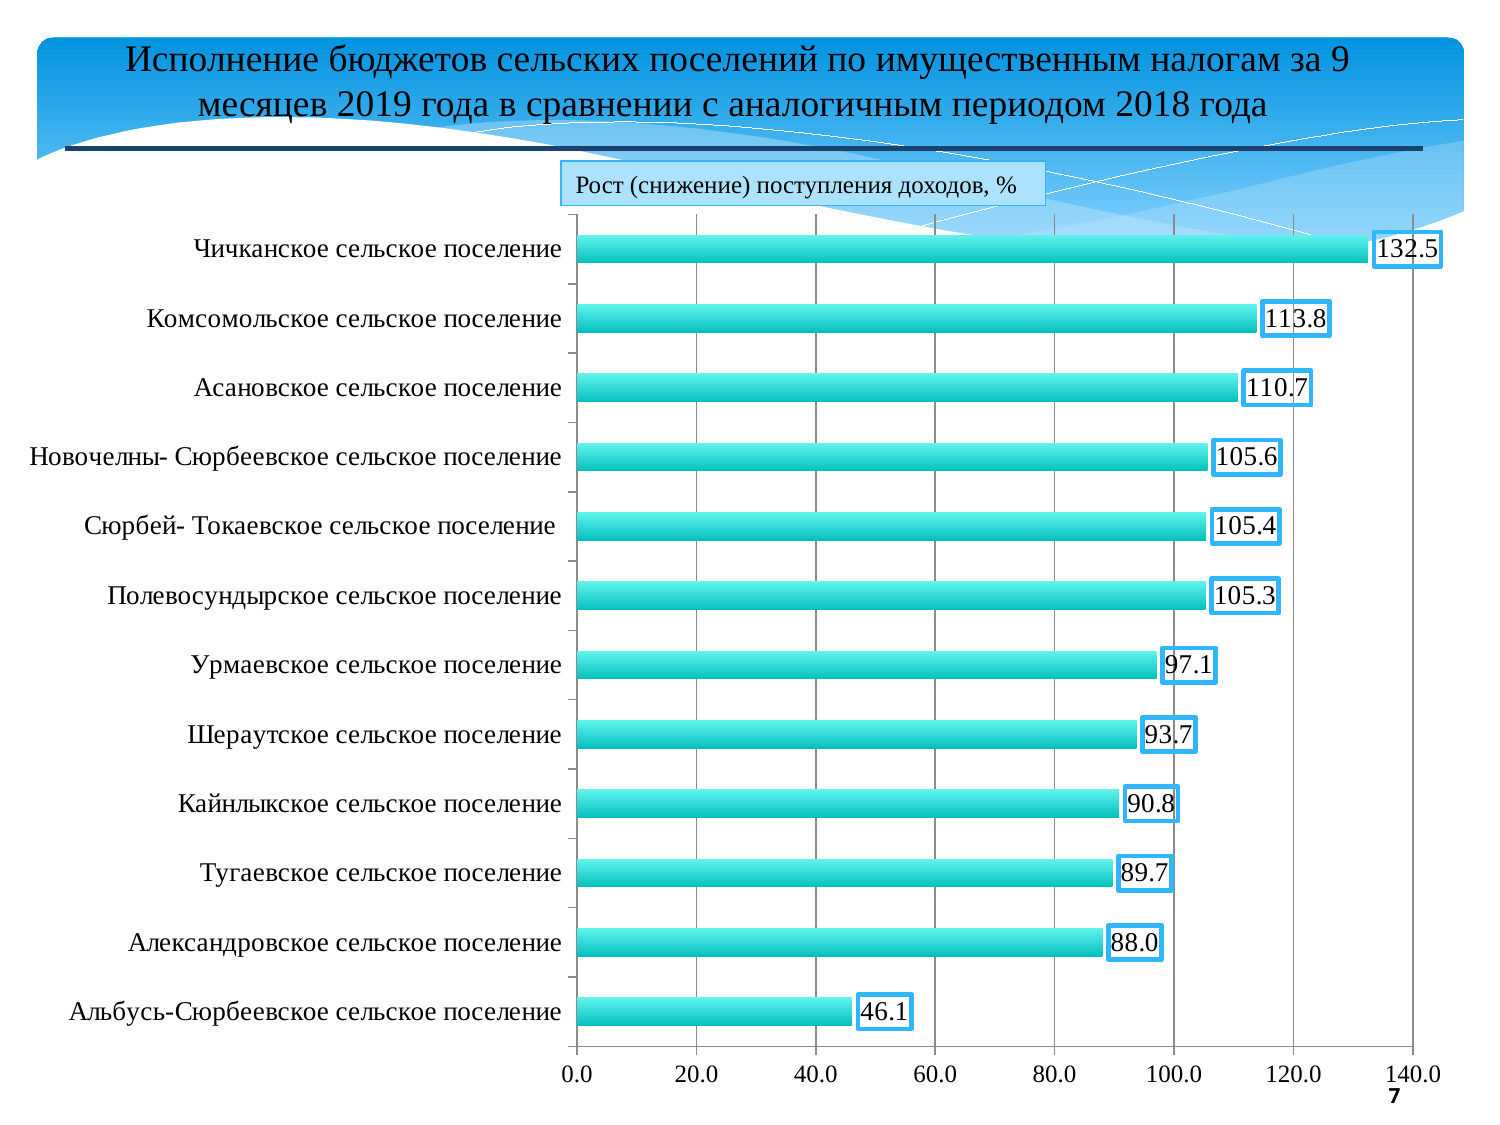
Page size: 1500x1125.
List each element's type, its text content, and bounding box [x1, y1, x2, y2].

slide_number 7 [1308, 1066, 1481, 1125]
chart [0, 195, 1471, 1107]
text_box Рост (снижение) поступления доходов, % [560, 160, 1046, 193]
title Исполнение бюджетов сельских поселений по имущественным налогам за 9 месяцев 2019 года в сравнении с аналогичным периодом 2018 года [53, 42, 1424, 161]
